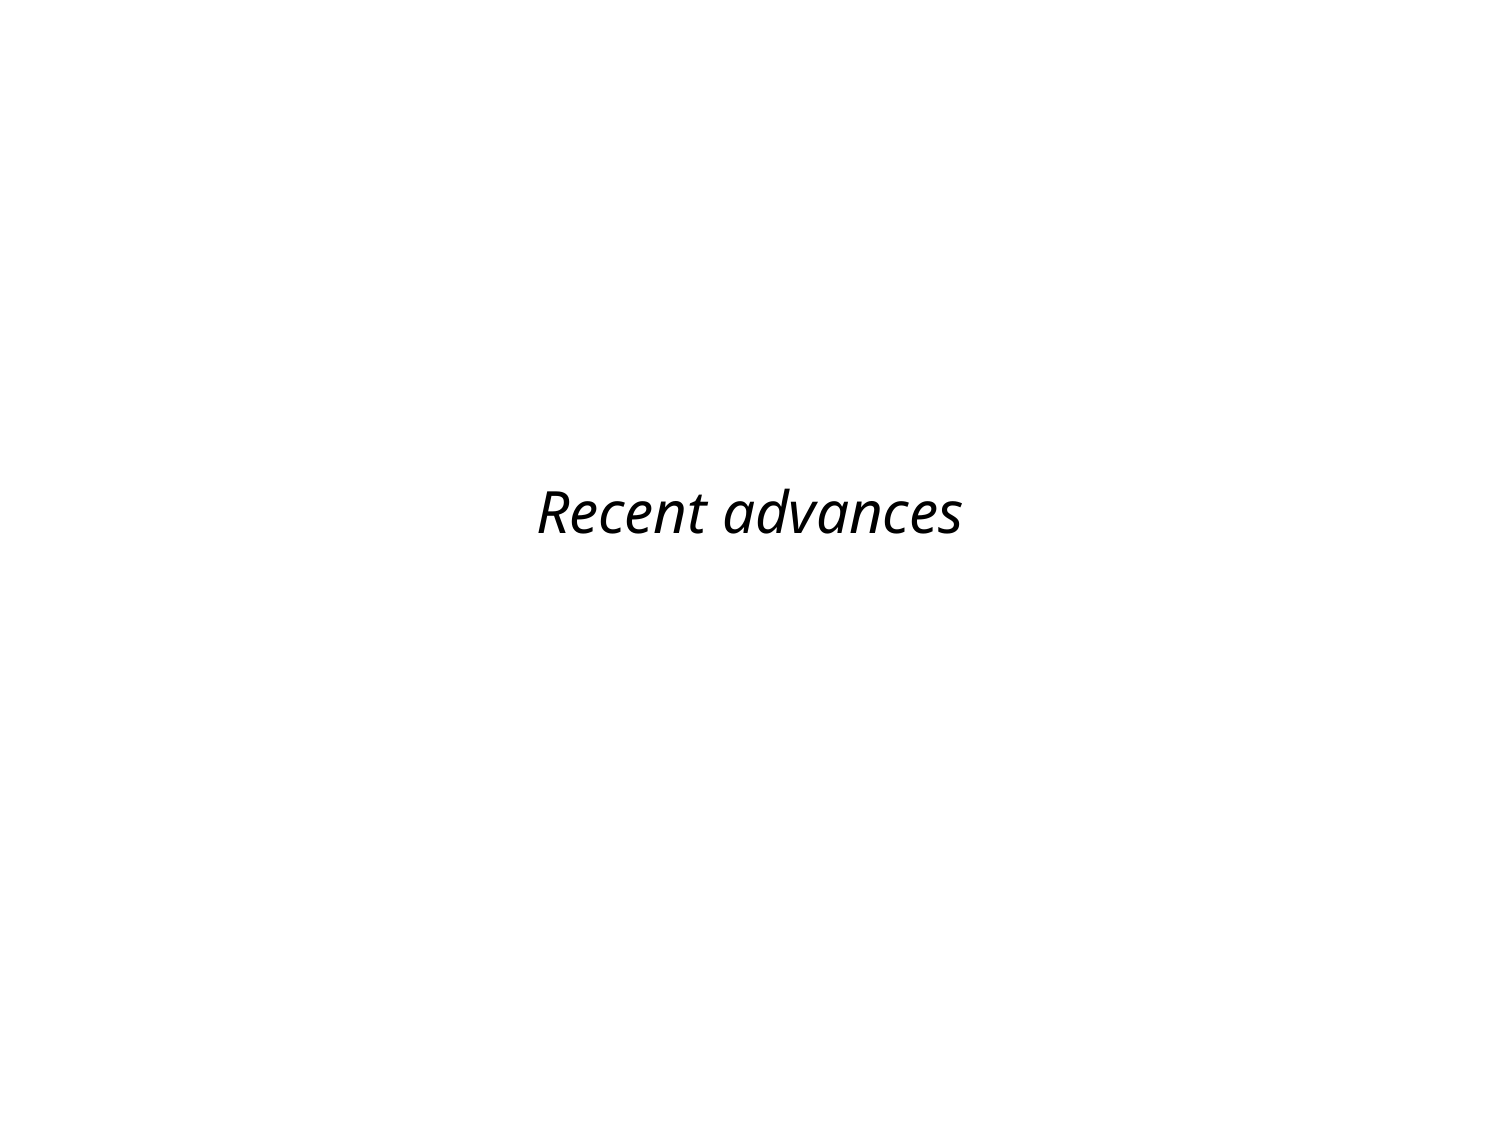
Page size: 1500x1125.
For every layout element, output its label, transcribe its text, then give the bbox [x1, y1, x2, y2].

text_box Recent advances [521, 468, 979, 553]
